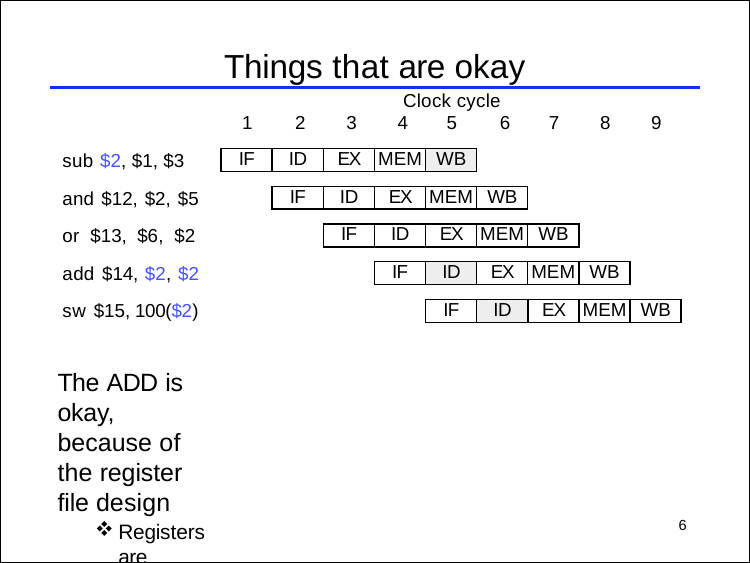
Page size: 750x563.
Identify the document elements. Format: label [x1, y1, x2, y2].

text_box [0, 0, 750, 563]
